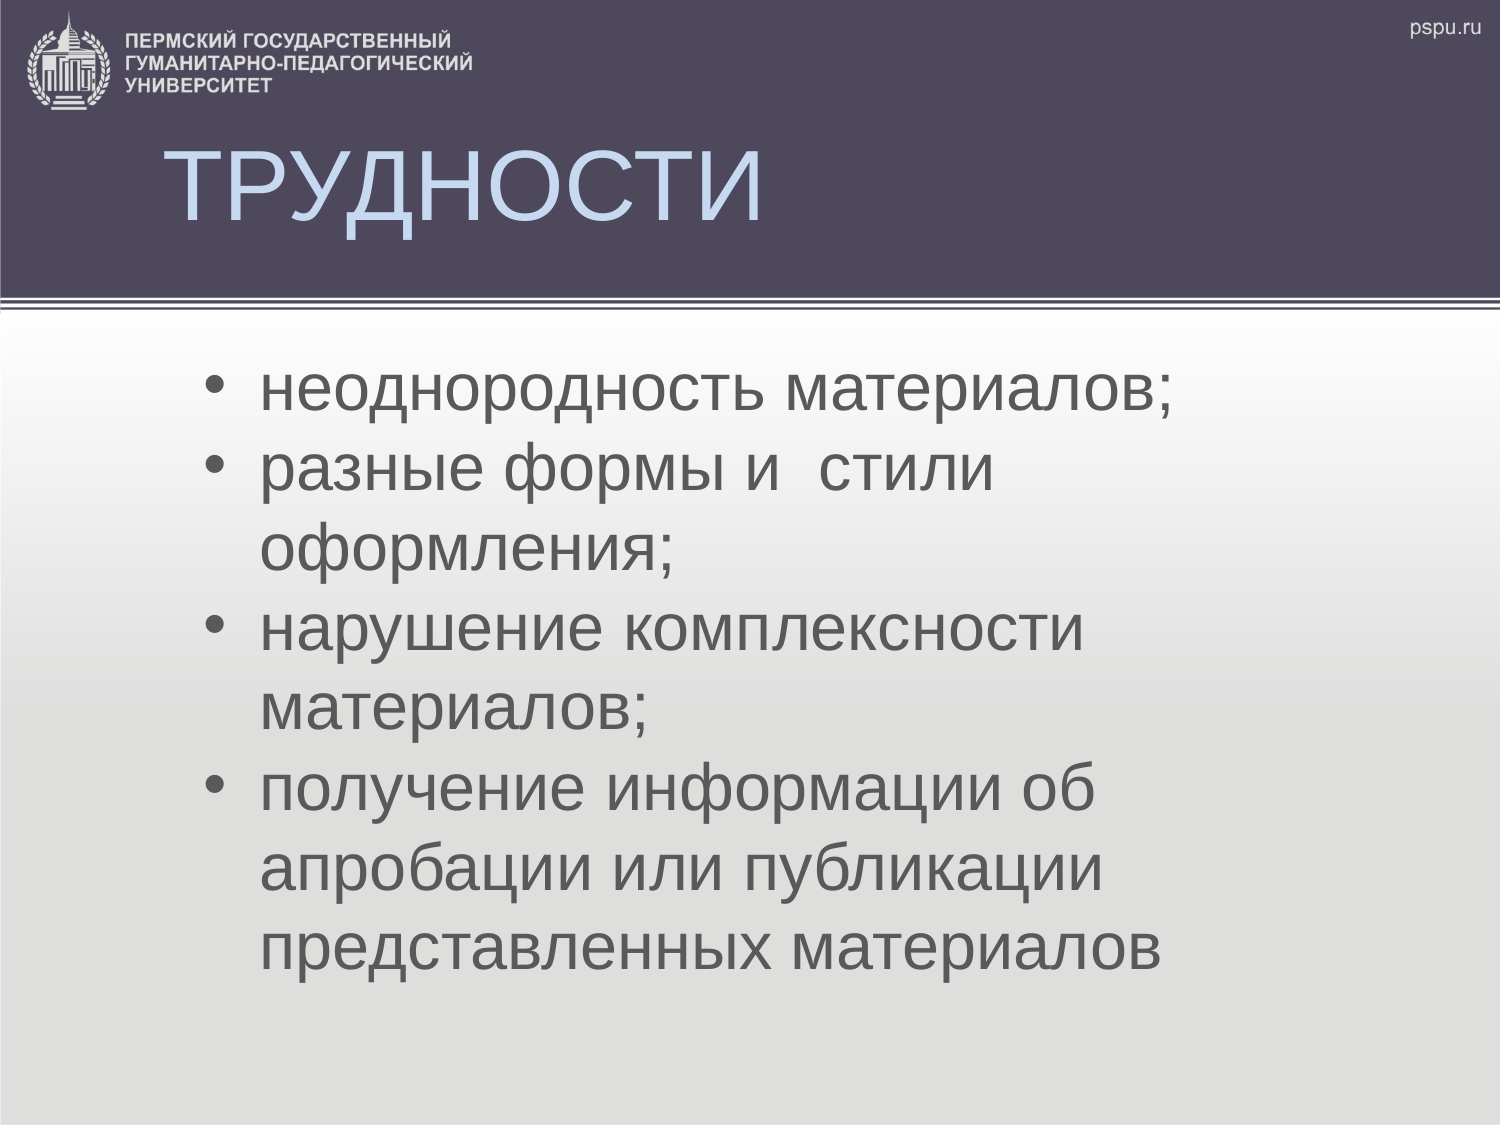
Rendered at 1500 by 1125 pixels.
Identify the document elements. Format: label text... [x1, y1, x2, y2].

text_box ТРУДНОСТИ [147, 113, 1365, 249]
picture [0, 0, 1500, 1125]
text_box неоднородность материалов; разные формы и стили оформления; нарушение комплексности материалов; получение информации об апробации или публикации представленных материалов [188, 336, 1324, 1125]
